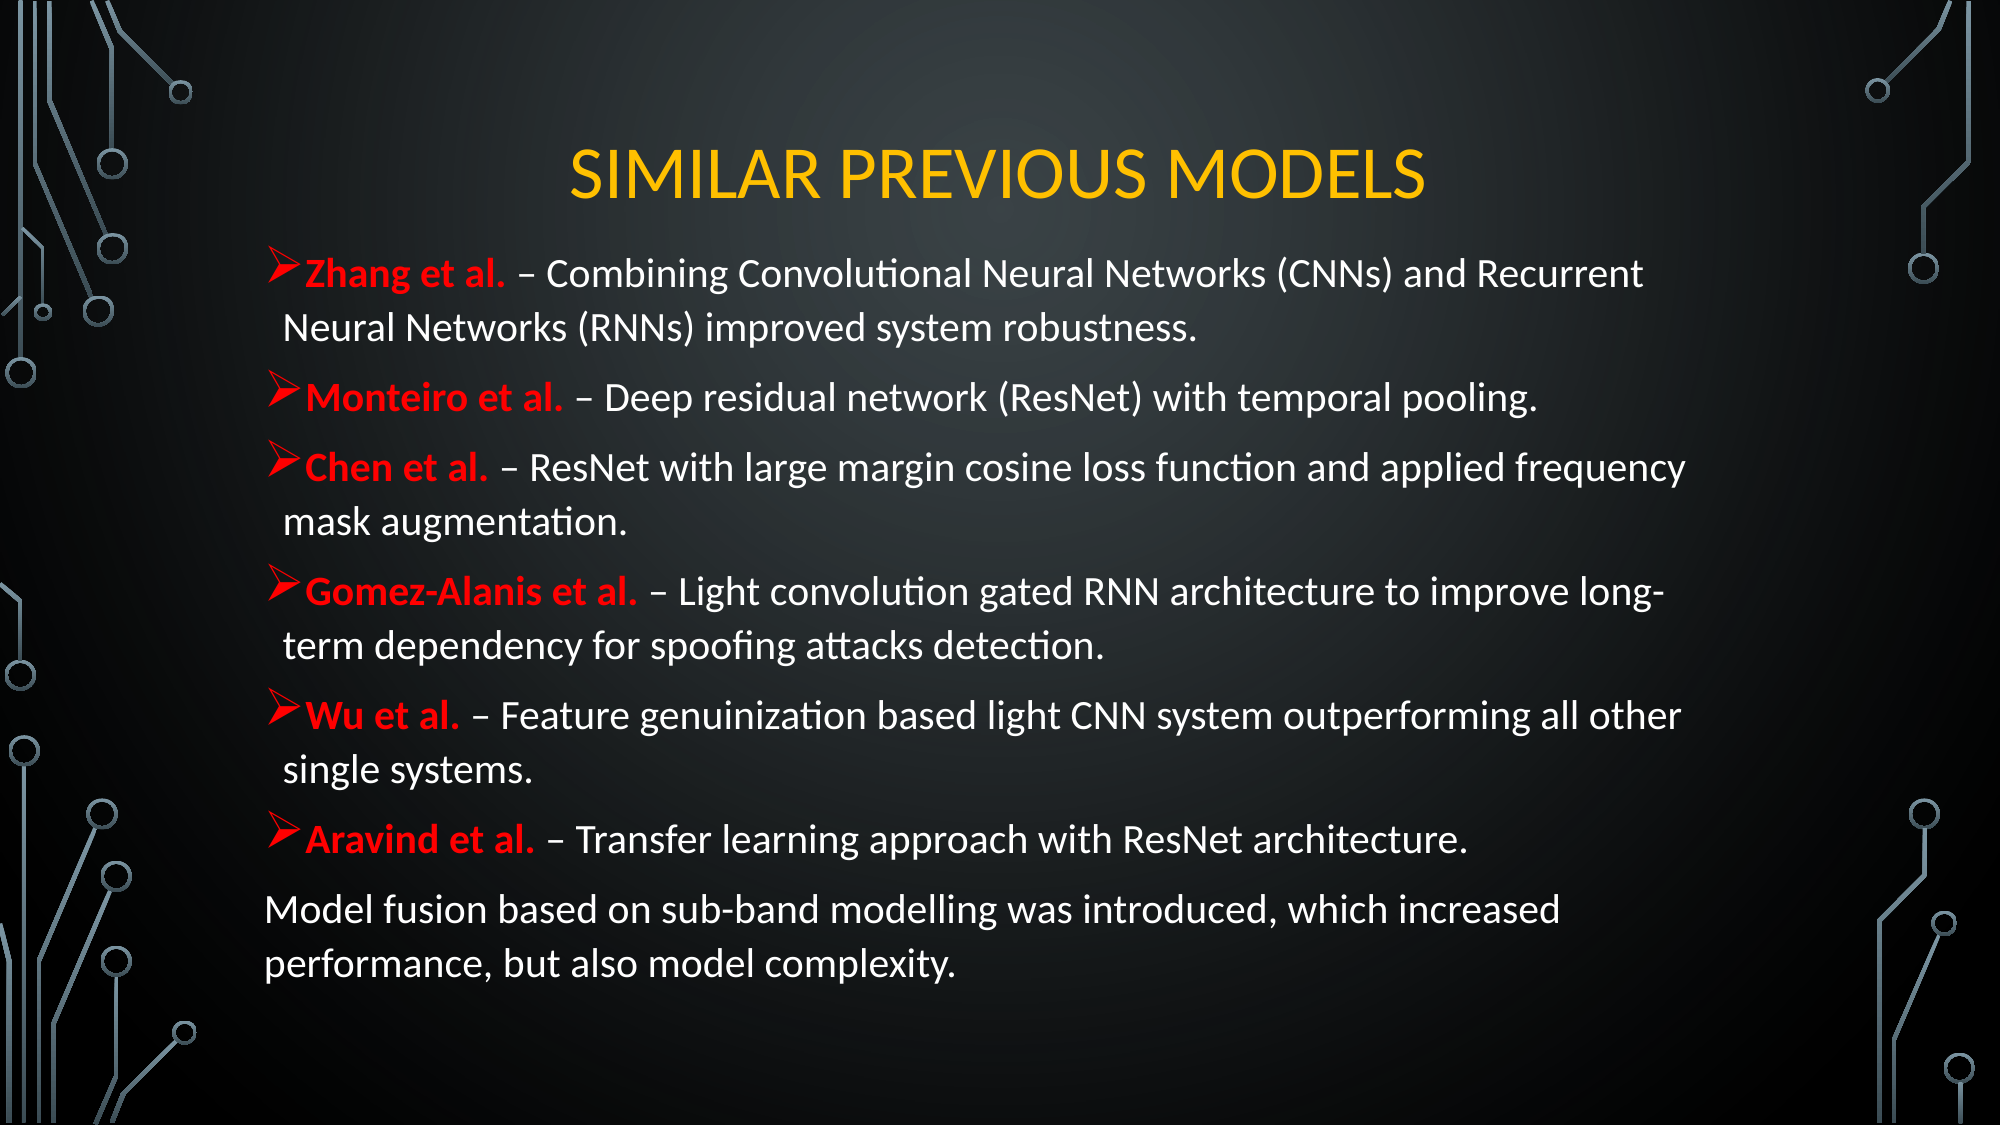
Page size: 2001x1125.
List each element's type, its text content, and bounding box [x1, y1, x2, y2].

list Zhang et al. – Combining Convolutional Neural Networks (CNNs) and Recurrent Neural Networks (RNNs) improved system robustness. Monteiro et al. – Deep residual network (ResNet) with temporal pooling. Chen et al. – ResNet with large margin cosine loss function and applied frequency mask augmentation. Gomez-Alanis et al. – Light convolution gated RNN architecture to improve long-term dependency for spoofing attacks detection. Wu et al. – Feature genuinization based light CNN system outperforming all other single systems. Aravind et al. – Transfer learning approach with ResNet architecture. Model fusion based on sub-band modelling was introduced, which increased performance, but also model complexity. [248, 235, 1749, 1011]
title Similar Previous Models [248, 98, 1749, 235]
